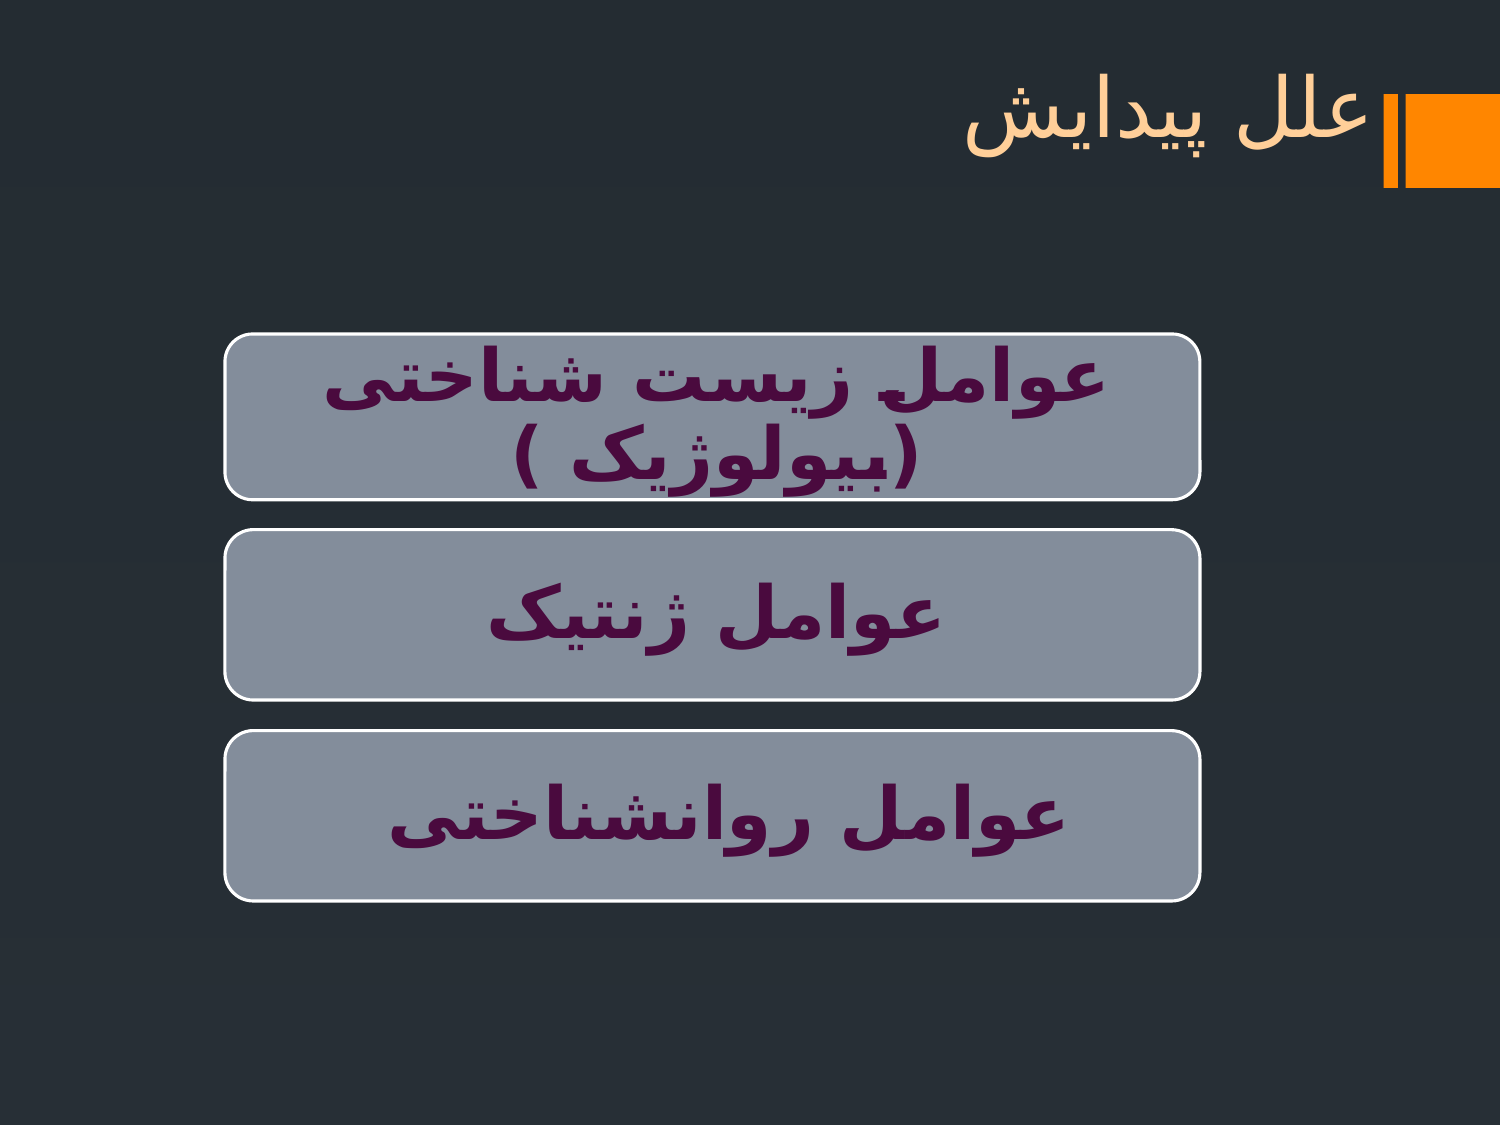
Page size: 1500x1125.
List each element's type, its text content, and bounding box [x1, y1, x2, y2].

text_box علل پیدایش [948, 46, 1390, 162]
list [224, 199, 1201, 1036]
